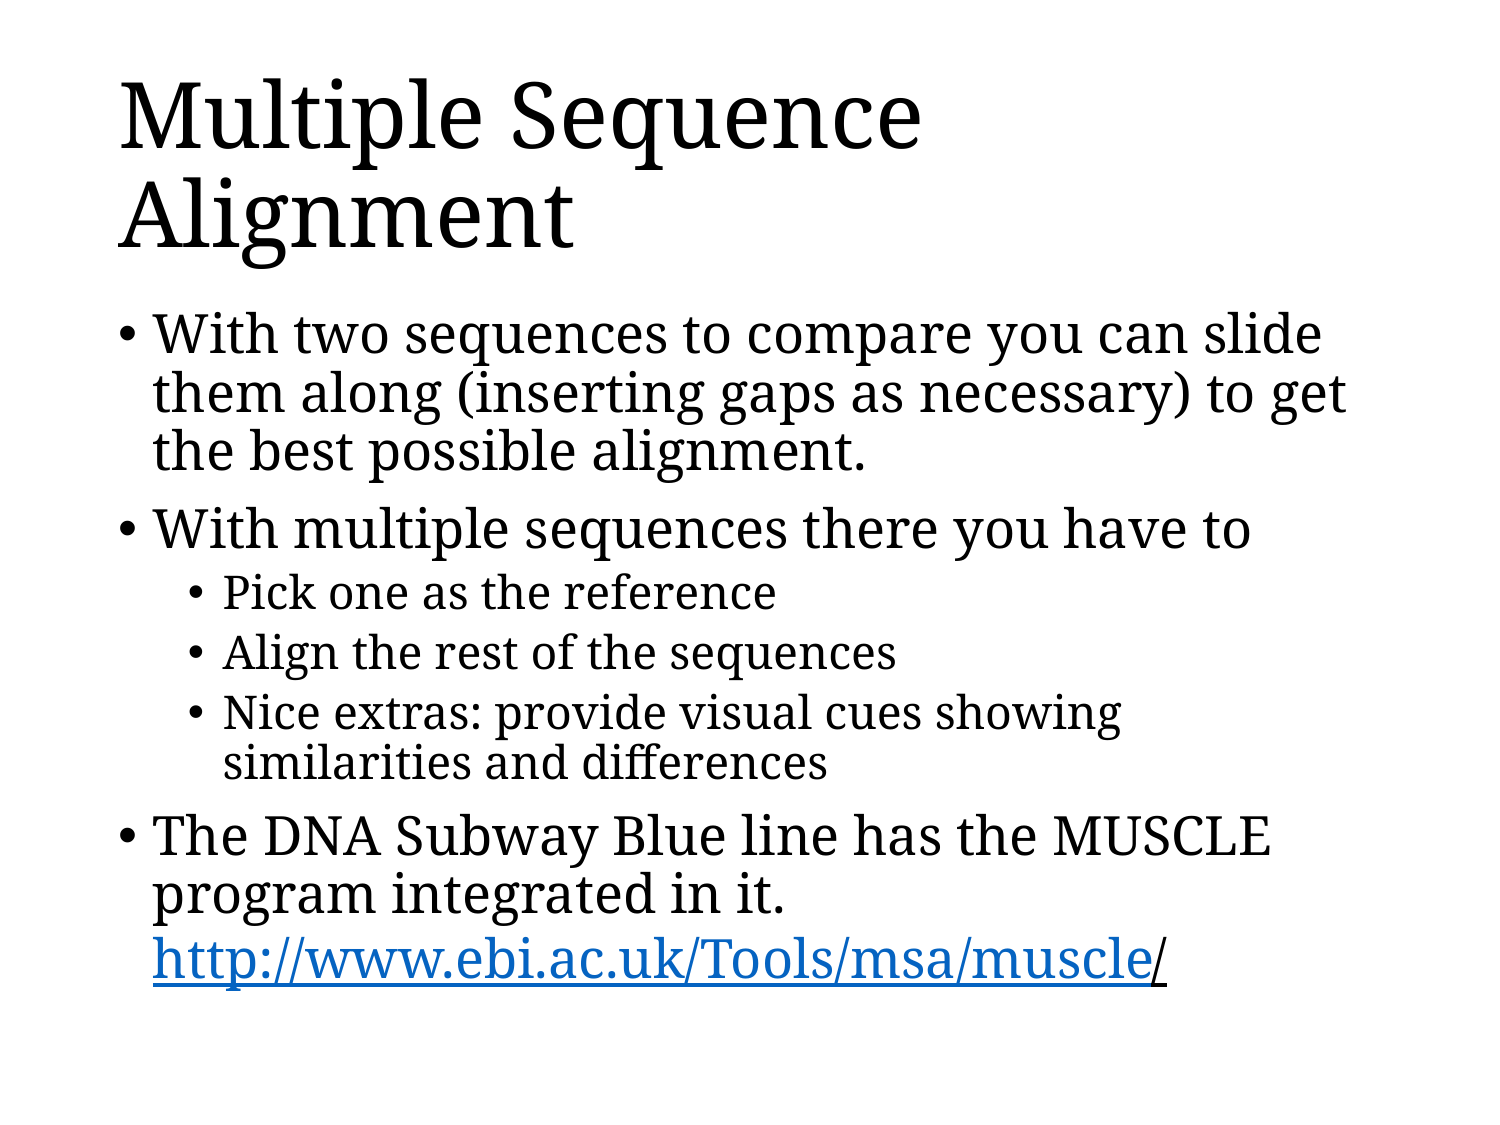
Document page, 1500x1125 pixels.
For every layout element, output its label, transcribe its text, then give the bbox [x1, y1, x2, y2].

title Multiple Sequence Alignment [103, 59, 1397, 278]
list With two sequences to compare you can slide them along (inserting gaps as necessary) to get the best possible alignment. With multiple sequences there you have to Pick one as the reference Align the rest of the sequences Nice extras: provide visual cues showing similarities and differences The DNA Subway Blue line has the MUSCLE program integrated in it. http://www.ebi.ac.uk/Tools/msa/muscle/ [103, 299, 1397, 1014]
